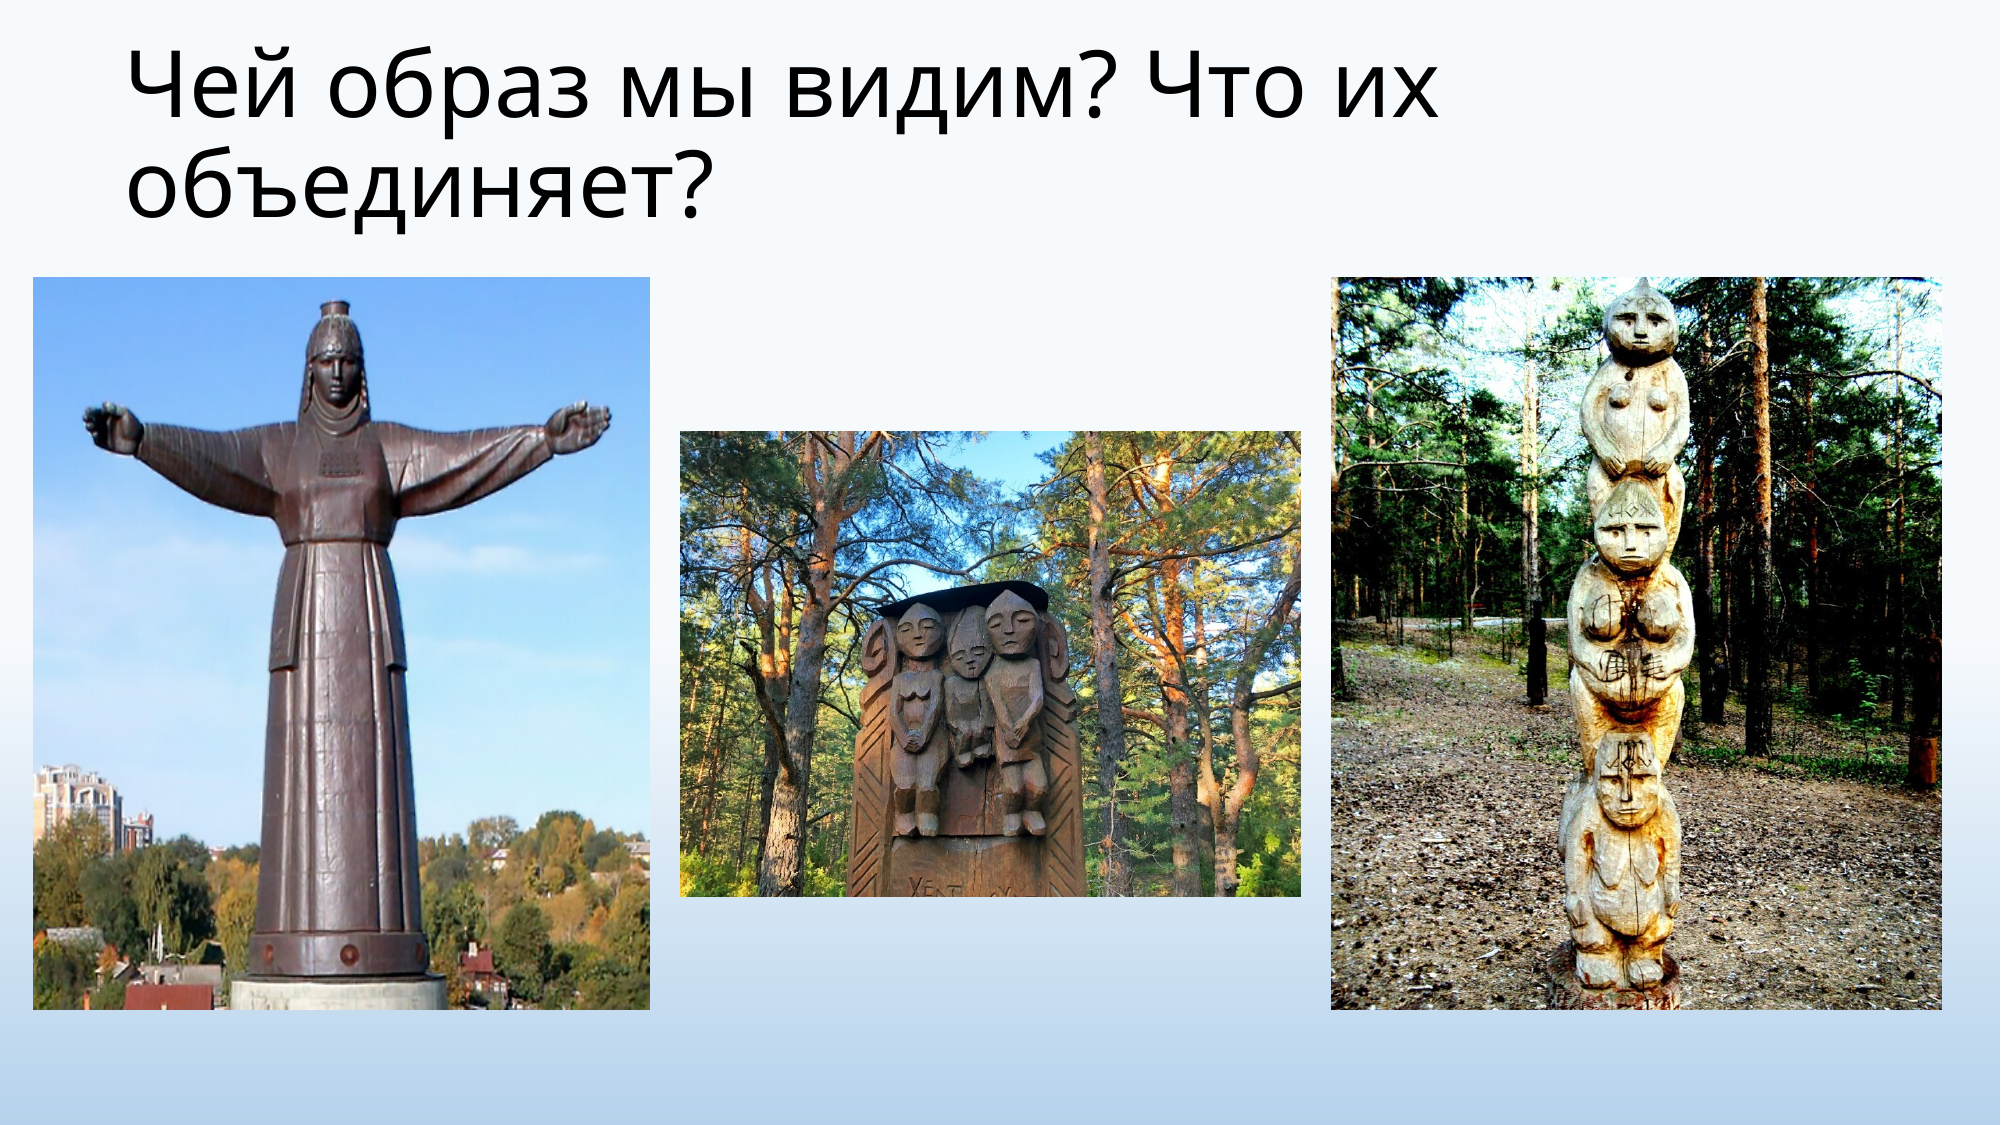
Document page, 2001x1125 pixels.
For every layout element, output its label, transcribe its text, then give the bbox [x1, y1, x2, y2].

picture [1331, 277, 1942, 1010]
picture [680, 431, 1301, 897]
picture [33, 277, 650, 1010]
title Чей образ мы видим? Что их объединяет? [109, 28, 1872, 247]
